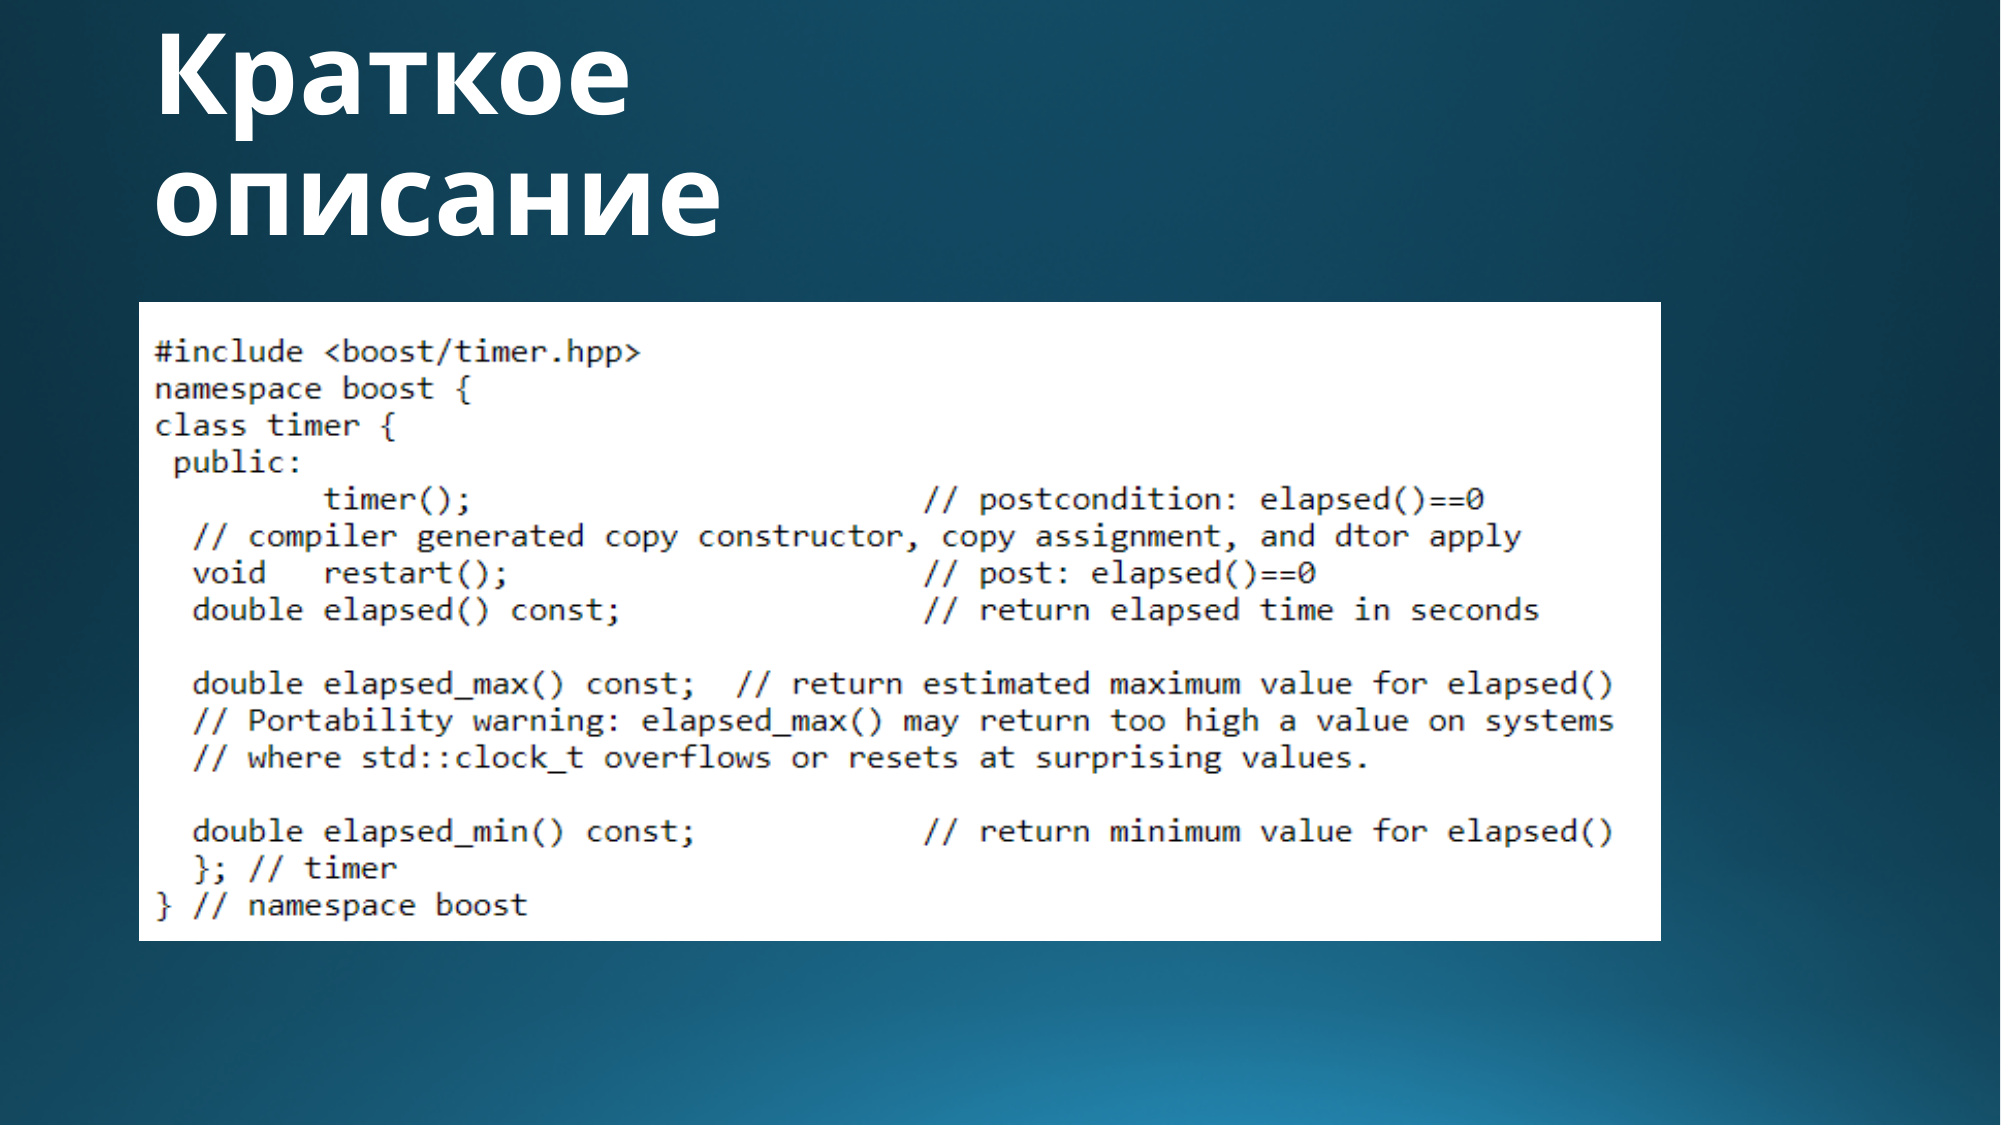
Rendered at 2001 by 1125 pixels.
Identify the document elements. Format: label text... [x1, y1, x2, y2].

title Краткое описание [137, 59, 1110, 218]
picture [0, 0, 2001, 1125]
